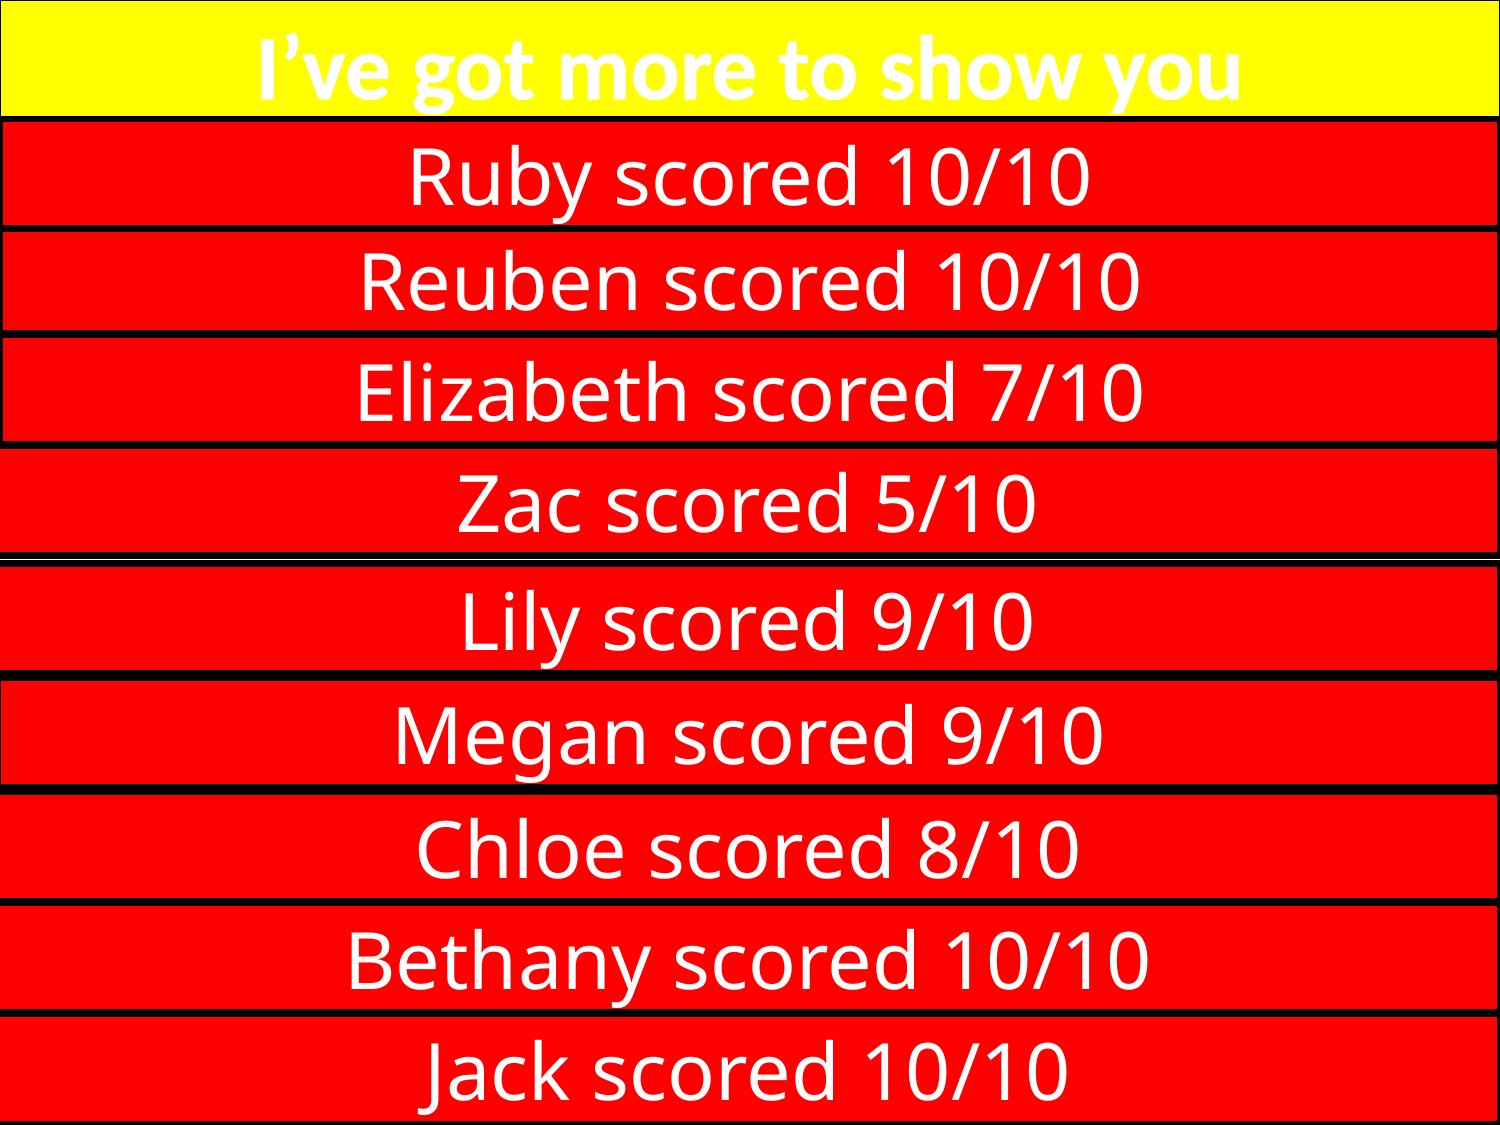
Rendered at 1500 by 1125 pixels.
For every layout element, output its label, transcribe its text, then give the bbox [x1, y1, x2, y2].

text_box Megan scored 9/10 [0, 677, 1500, 788]
text_box I’ve got more to show you [0, 0, 1500, 118]
text_box Reuben scored 10/10 [0, 229, 1500, 334]
text_box Elizabeth scored 7/10 [0, 334, 1500, 445]
text_box Zac scored 5/10 [0, 445, 1500, 556]
text_box Jack scored 10/10 [0, 1013, 1500, 1124]
text_box Chloe scored 8/10 [0, 791, 1500, 902]
text_box Bethany scored 10/10 [0, 902, 1500, 1013]
text_box Lily scored 9/10 [0, 563, 1500, 674]
text_box Ruby scored 10/10 [0, 118, 1500, 229]
